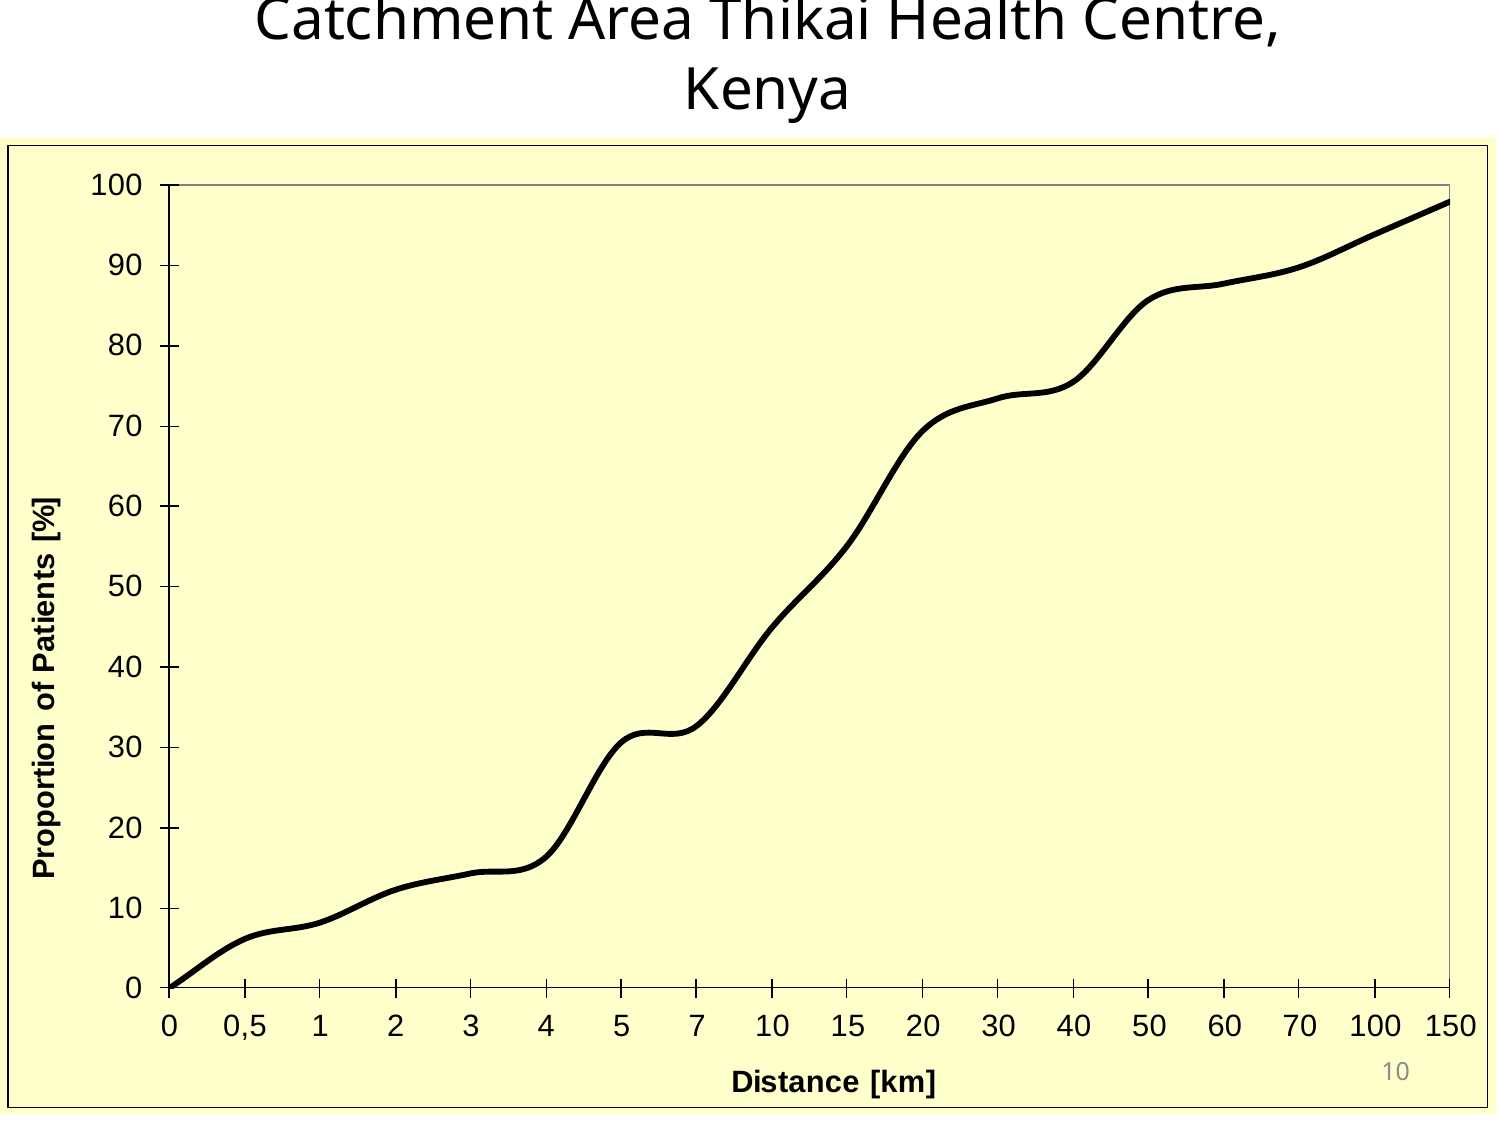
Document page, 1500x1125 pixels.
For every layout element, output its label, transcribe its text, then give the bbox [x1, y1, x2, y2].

text_box Catchment Area Thikai Health Centre, Kenya [159, 0, 1376, 102]
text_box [0, 137, 1496, 1115]
